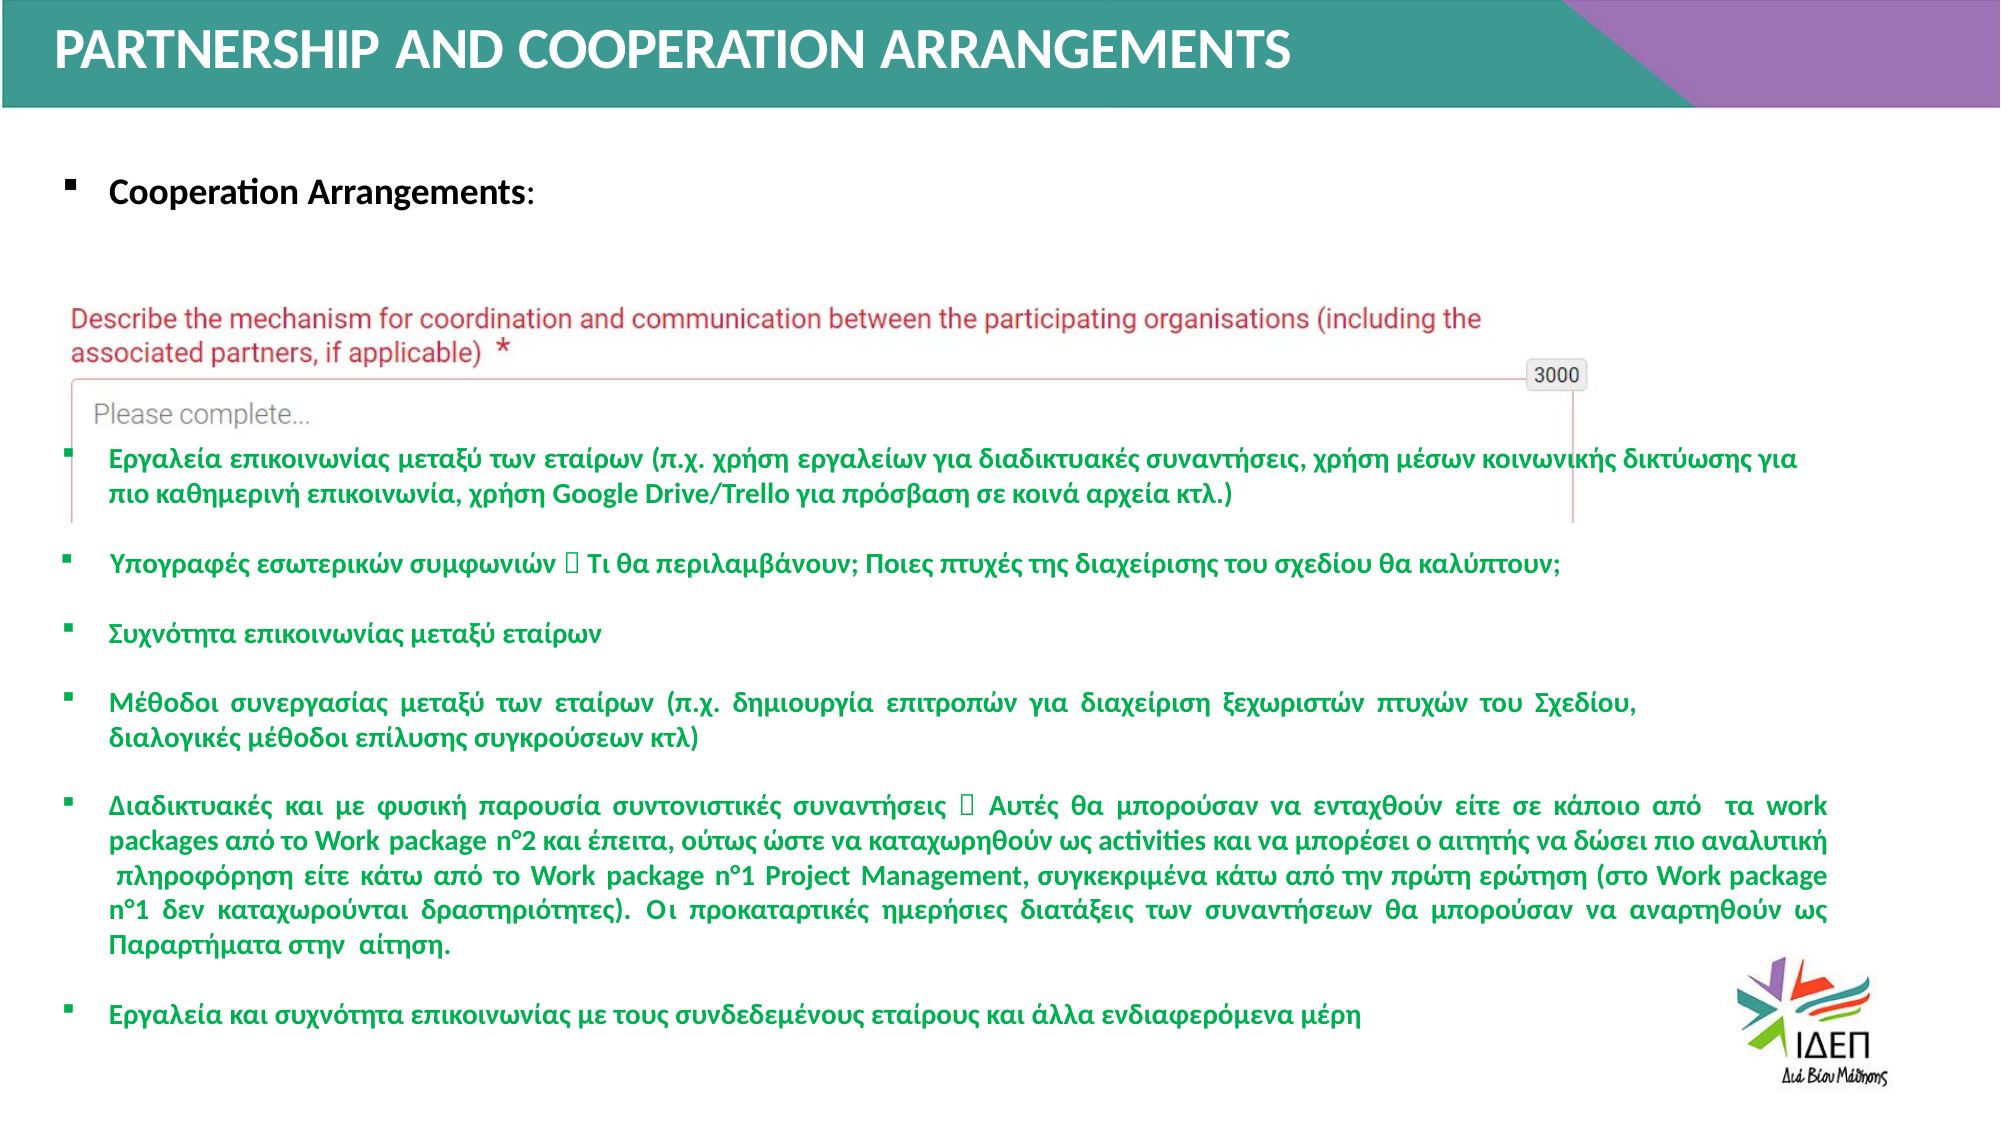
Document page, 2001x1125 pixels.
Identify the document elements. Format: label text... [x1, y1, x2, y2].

title PARTNERSHIP AND COOPERATION ARRANGEMENTS [52, 7, 2000, 198]
text_box Εργαλεία επικοινωνίας μεταξύ των εταίρων (π.χ. χρήση εργαλείων για διαδικτυακές συναντήσεις, χρήση μέσων κοινωνικής δικτύωσης για πιο καθημερινή επικοινωνία, χρήση Google Drive/Trello για πρόσβαση σε κοινά αρχεία κτλ.) Υπογραφές εσωτερικών συμφωνιών  Τι θα περιλαμβάνουν; Ποιες πτυχές της διαχείρισης του σχεδίου θα καλύπτουν; Συχνότητα επικοινωνίας μεταξύ εταίρων Μέθοδοι συνεργασίας μεταξύ των εταίρων (π.χ. δημιουργία επιτροπών για διαχείριση ξεχωριστών πτυχών του Σχεδίου, διαλογικές μέθοδοι επίλυσης συγκρούσεων κτλ) Διαδικτυακές και με φυσική παρουσία συντονιστικές συναντήσεις  Αυτές θα μπορούσαν να ενταχθούν είτε σε κάποιο από τα work packages από το Work package n°2 και έπειτα, ούτως ώστε να καταχωρηθούν ως activities και να μπορέσει ο αιτητής να δώσει πιο αναλυτική πληροφόρηση είτε κάτω από το Work package n°1 Project Management, συγκεκριμένα κάτω από την πρώτη ερώτηση (στο Work package n°1 δεν καταχωρούνται δραστηριότητες). Οι προκαταρτικές ημερήσιες διατάξεις των συναντήσεων θα μπορούσαν να αναρτηθούν ως Παραρτήματα στην αίτηση. Εργαλεία και συχνότητα επικοινωνίας με τους συνδεδεμένους εταίρους και άλλα ενδιαφερόμενα μέρη [59, 437, 1829, 1031]
picture [0, 0, 2000, 1125]
text_box Cooperation Arrangements: [60, 165, 543, 213]
